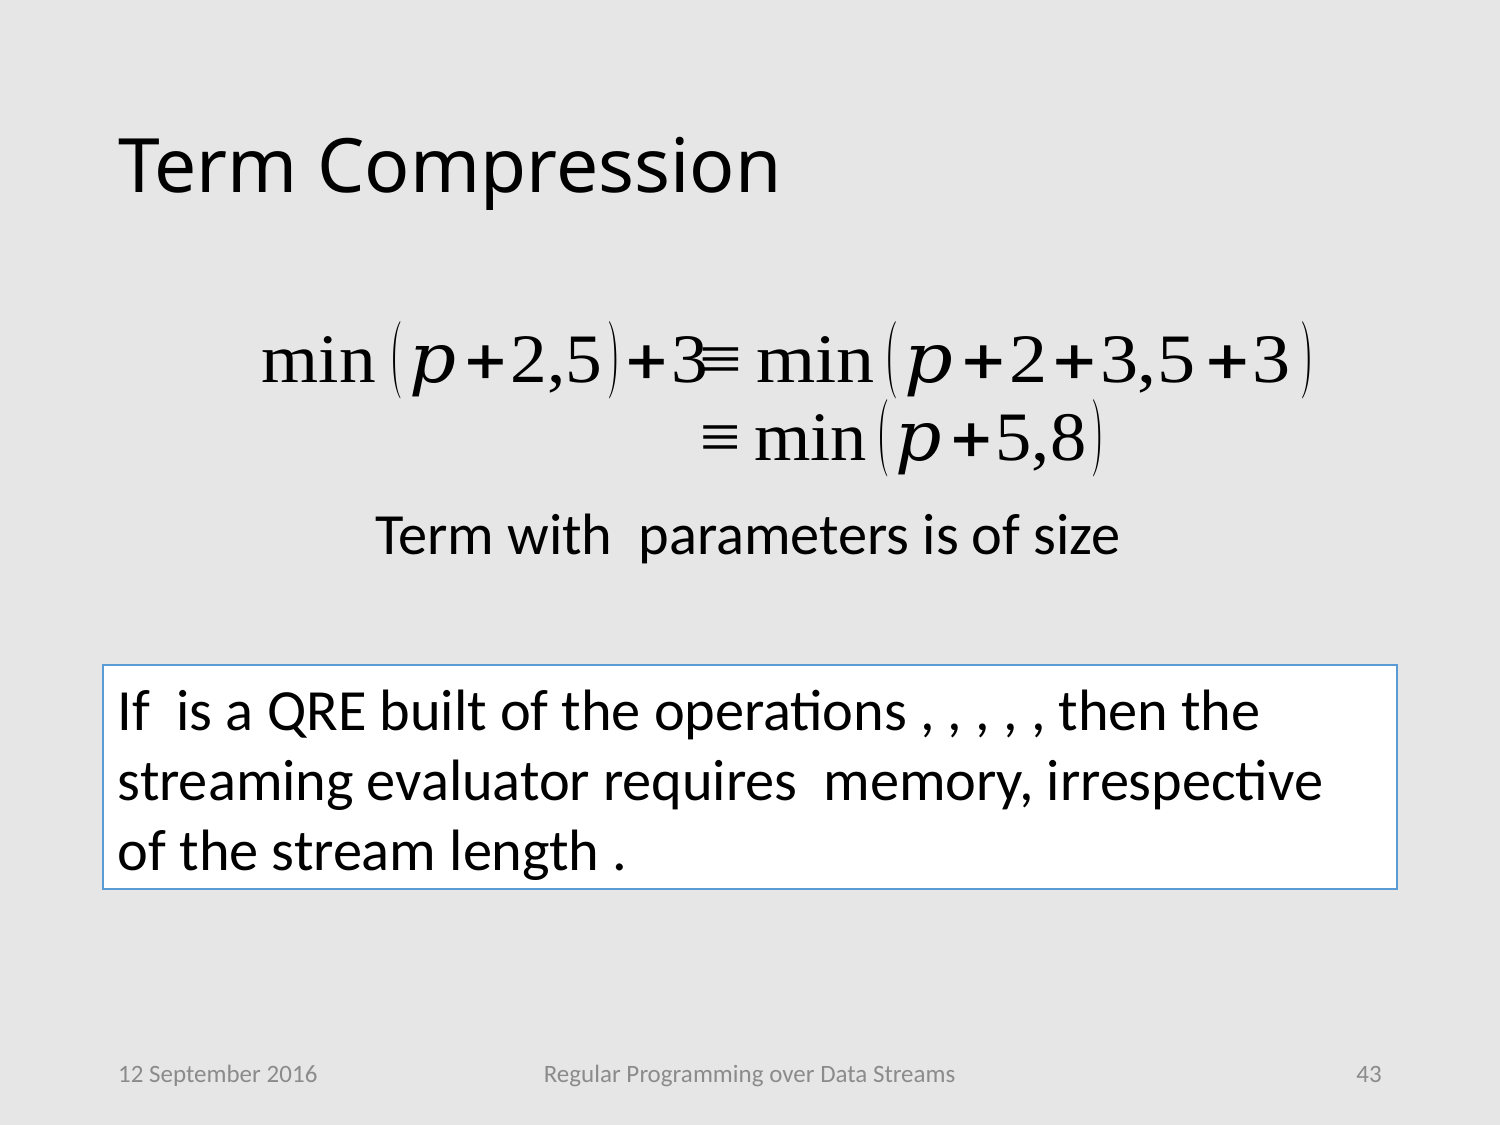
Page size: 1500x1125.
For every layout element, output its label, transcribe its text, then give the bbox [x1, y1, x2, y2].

title Term Compression [103, 59, 1397, 278]
footer Regular Programming over Data Streams [496, 1042, 1004, 1103]
slide_number 43 [1059, 1042, 1397, 1103]
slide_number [103, 1042, 441, 1103]
